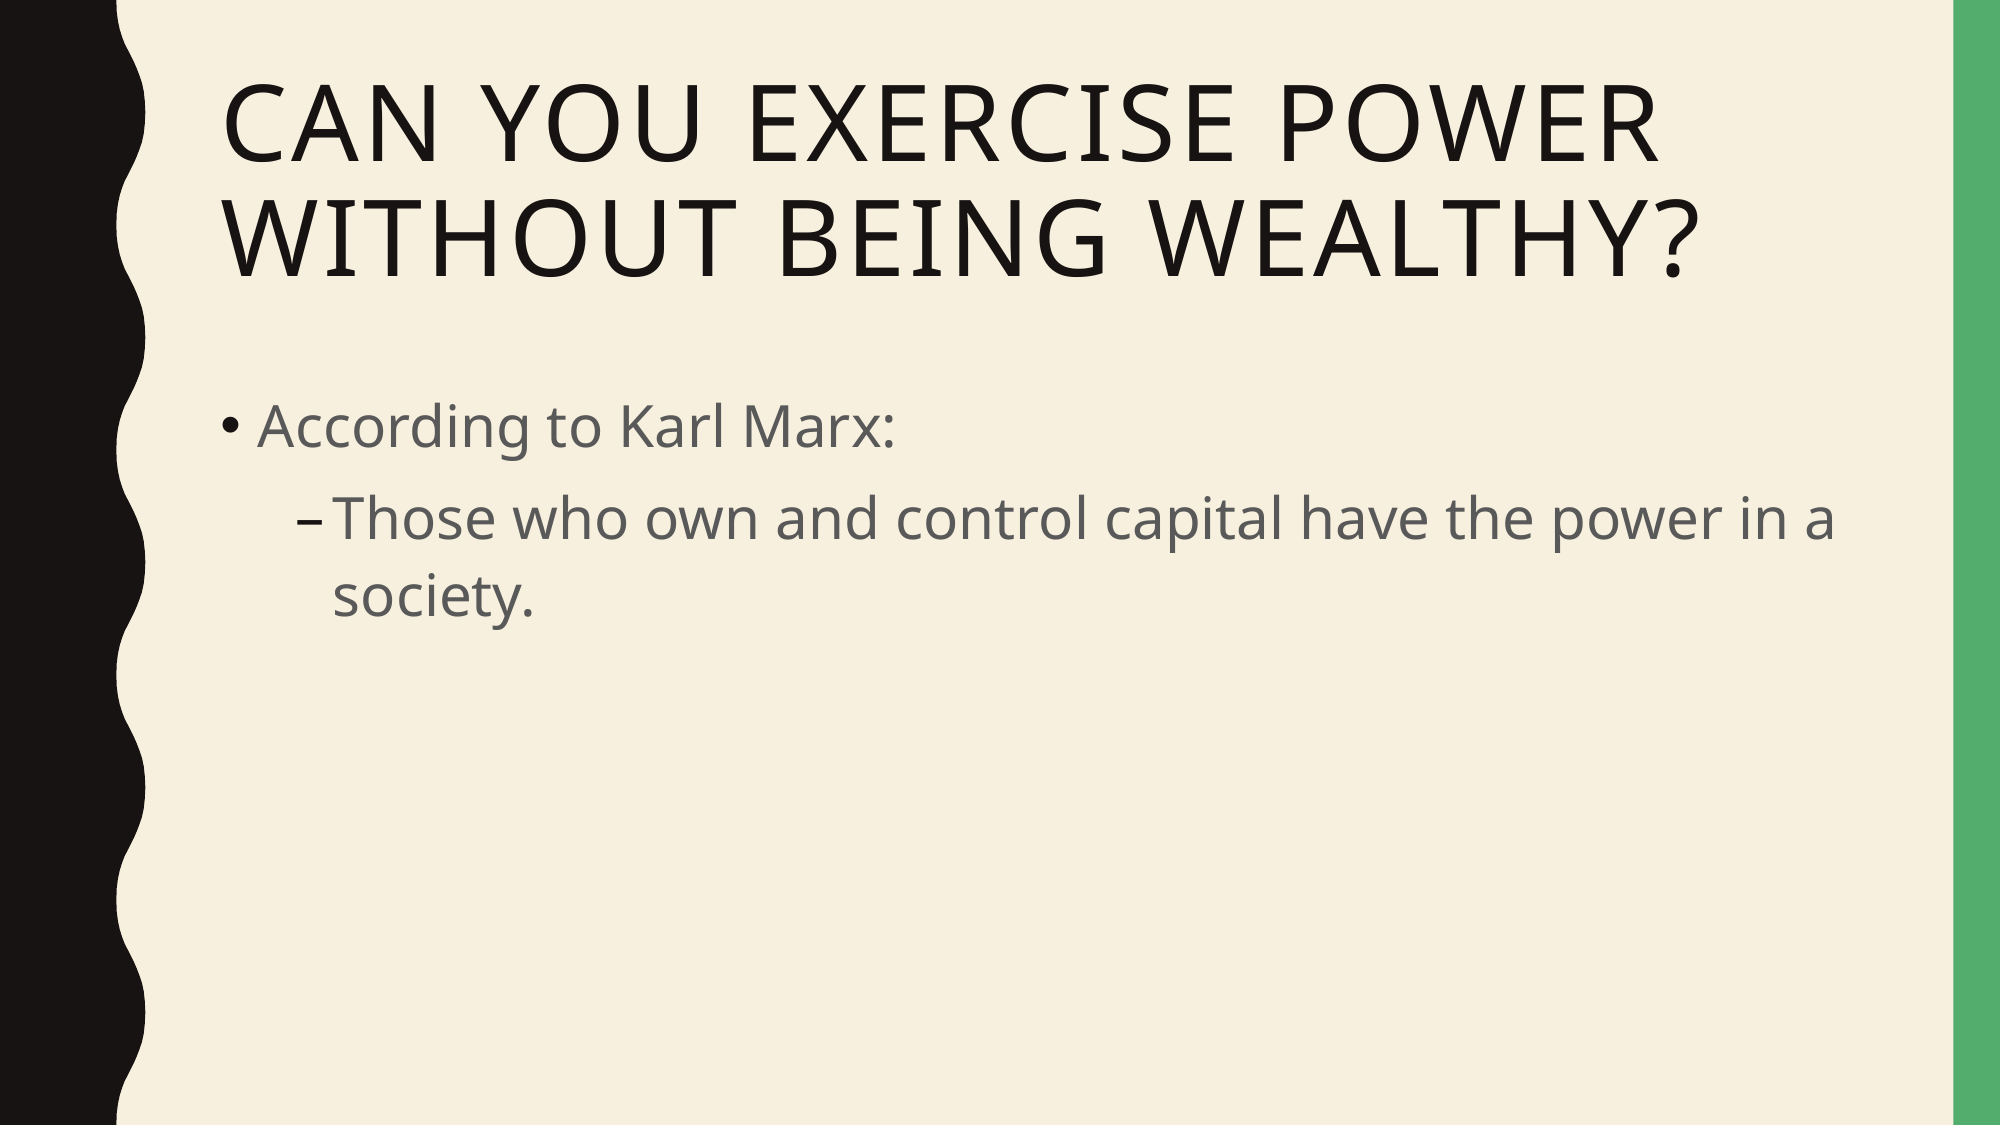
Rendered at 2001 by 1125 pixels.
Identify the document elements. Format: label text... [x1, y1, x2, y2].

title Can you exercise power without being wealthy? [205, 62, 1875, 308]
list According to Karl Marx: Those who own and control capital have the power in a society. [205, 375, 1875, 965]
